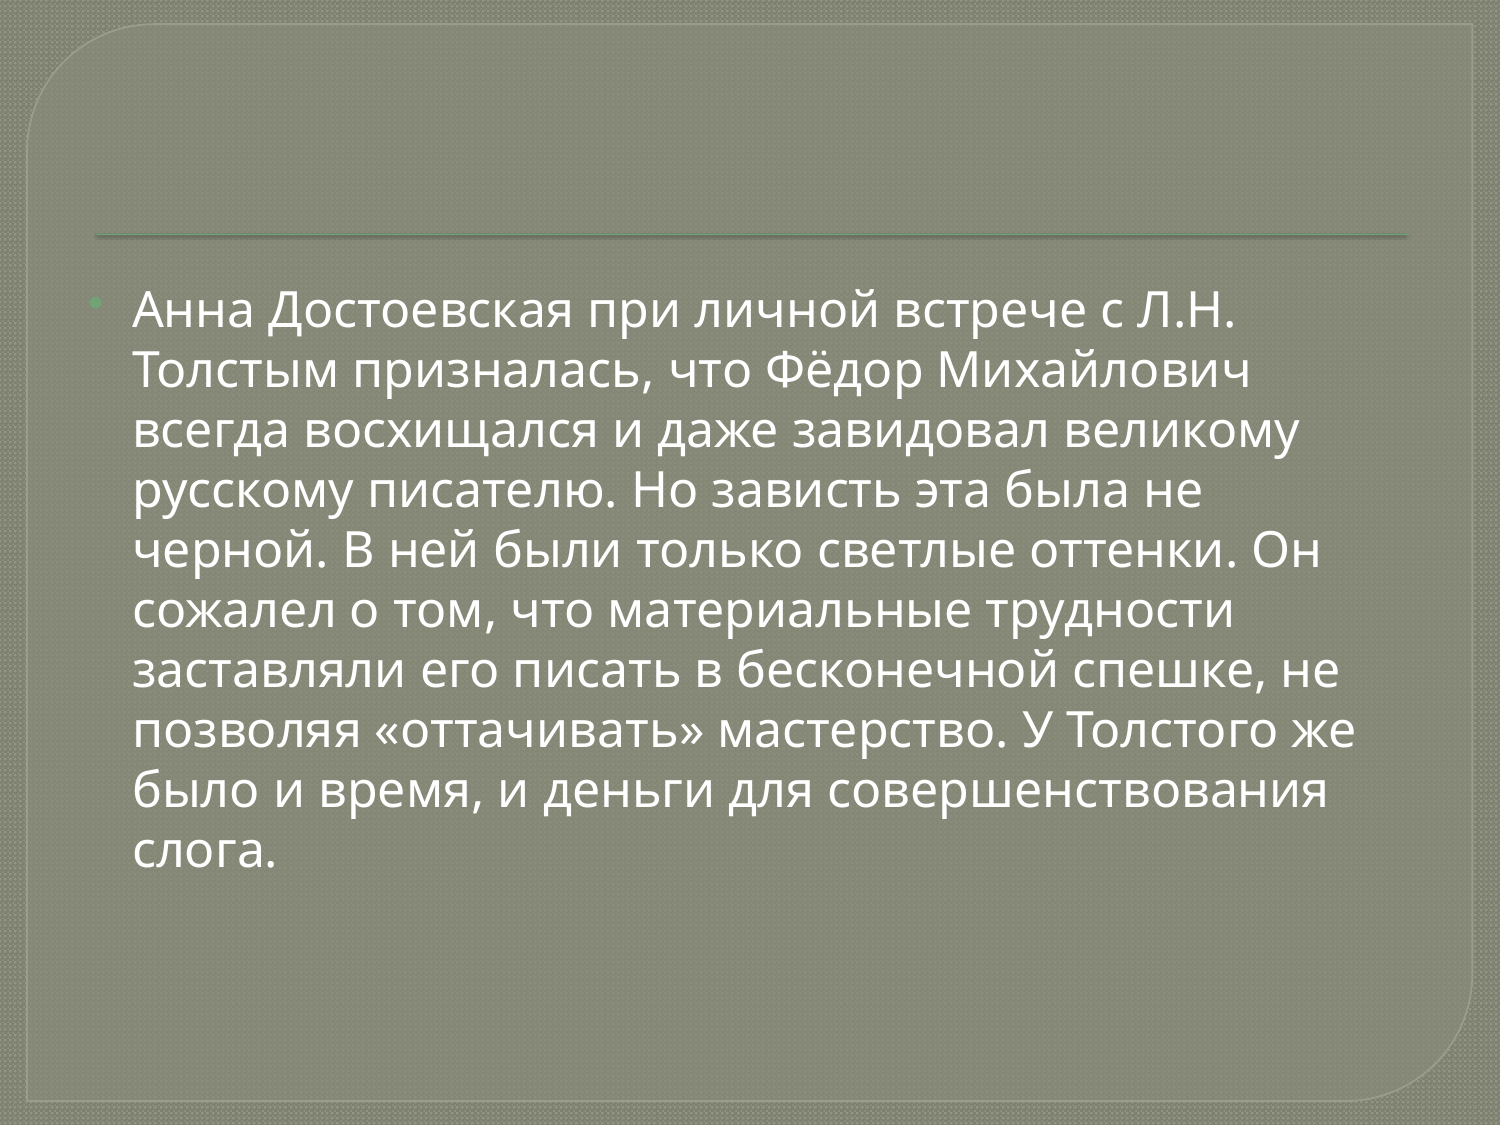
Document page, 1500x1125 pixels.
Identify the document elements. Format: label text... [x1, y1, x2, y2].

list Анна Достоевская при личной встрече с Л.Н. Толстым призналась, что Фёдор Михайлович всегда восхищался и даже завидовал великому русскому писателю. Но зависть эта была не черной. В ней были только светлые оттенки. Он сожалел о том, что материальные трудности заставляли его писать в бесконечной спешке, не позволяя «оттачивать» мастерство. У Толстого же было и время, и деньги для совершенствования слога. [75, 270, 1425, 1013]
